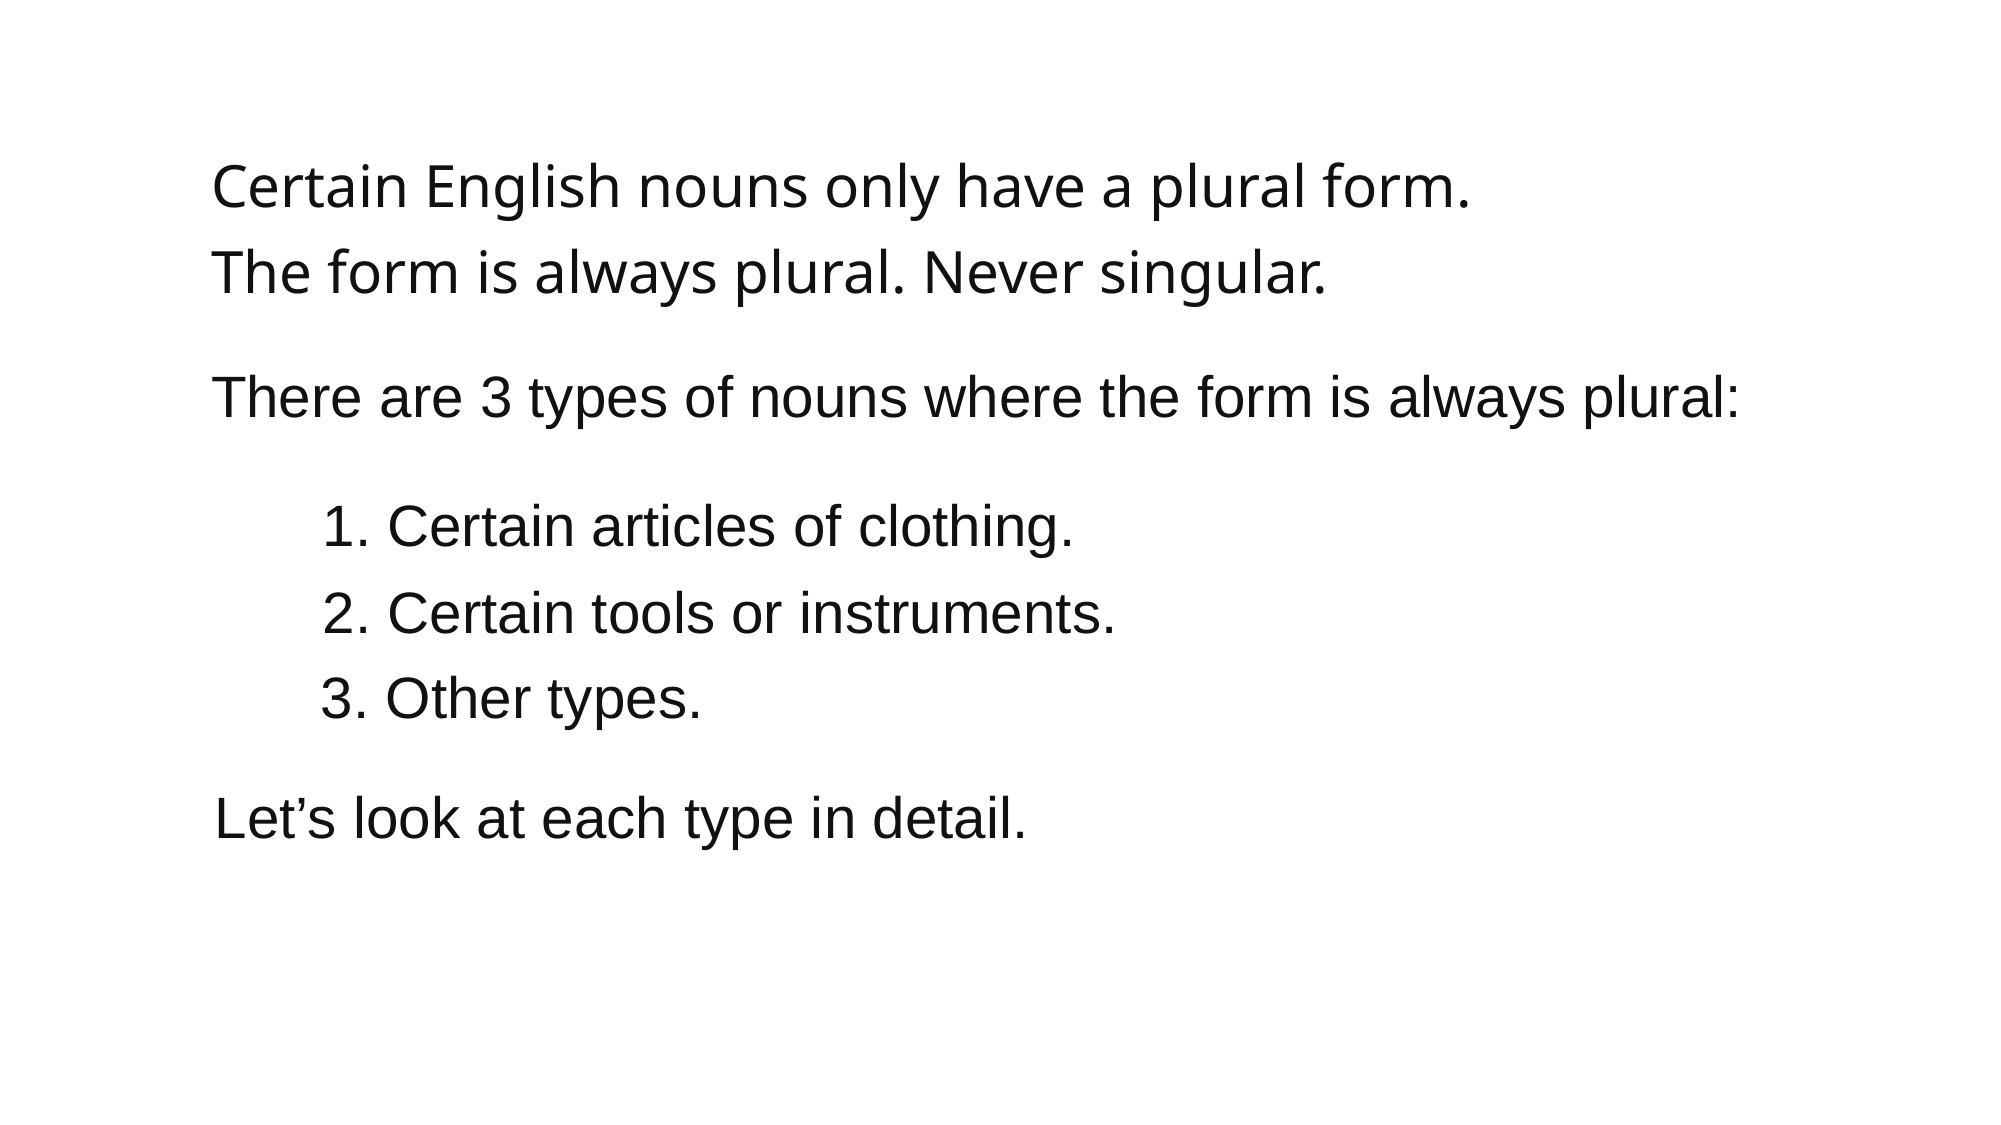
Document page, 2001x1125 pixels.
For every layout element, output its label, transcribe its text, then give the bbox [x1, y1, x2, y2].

text_box 2. Certain tools or instruments. [308, 562, 1247, 653]
text_box 1. Certain articles of clothing. [307, 475, 1204, 566]
text_box 3. Other types. [306, 647, 832, 738]
text_box Let’s look at each type in detail. [200, 768, 1045, 858]
text_box Certain English nouns only have a plural form. [196, 141, 1824, 227]
text_box The form is always plural. Never singular. [196, 227, 1774, 313]
text_box There are 3 types of nouns where the form is always plural: [196, 346, 1824, 437]
